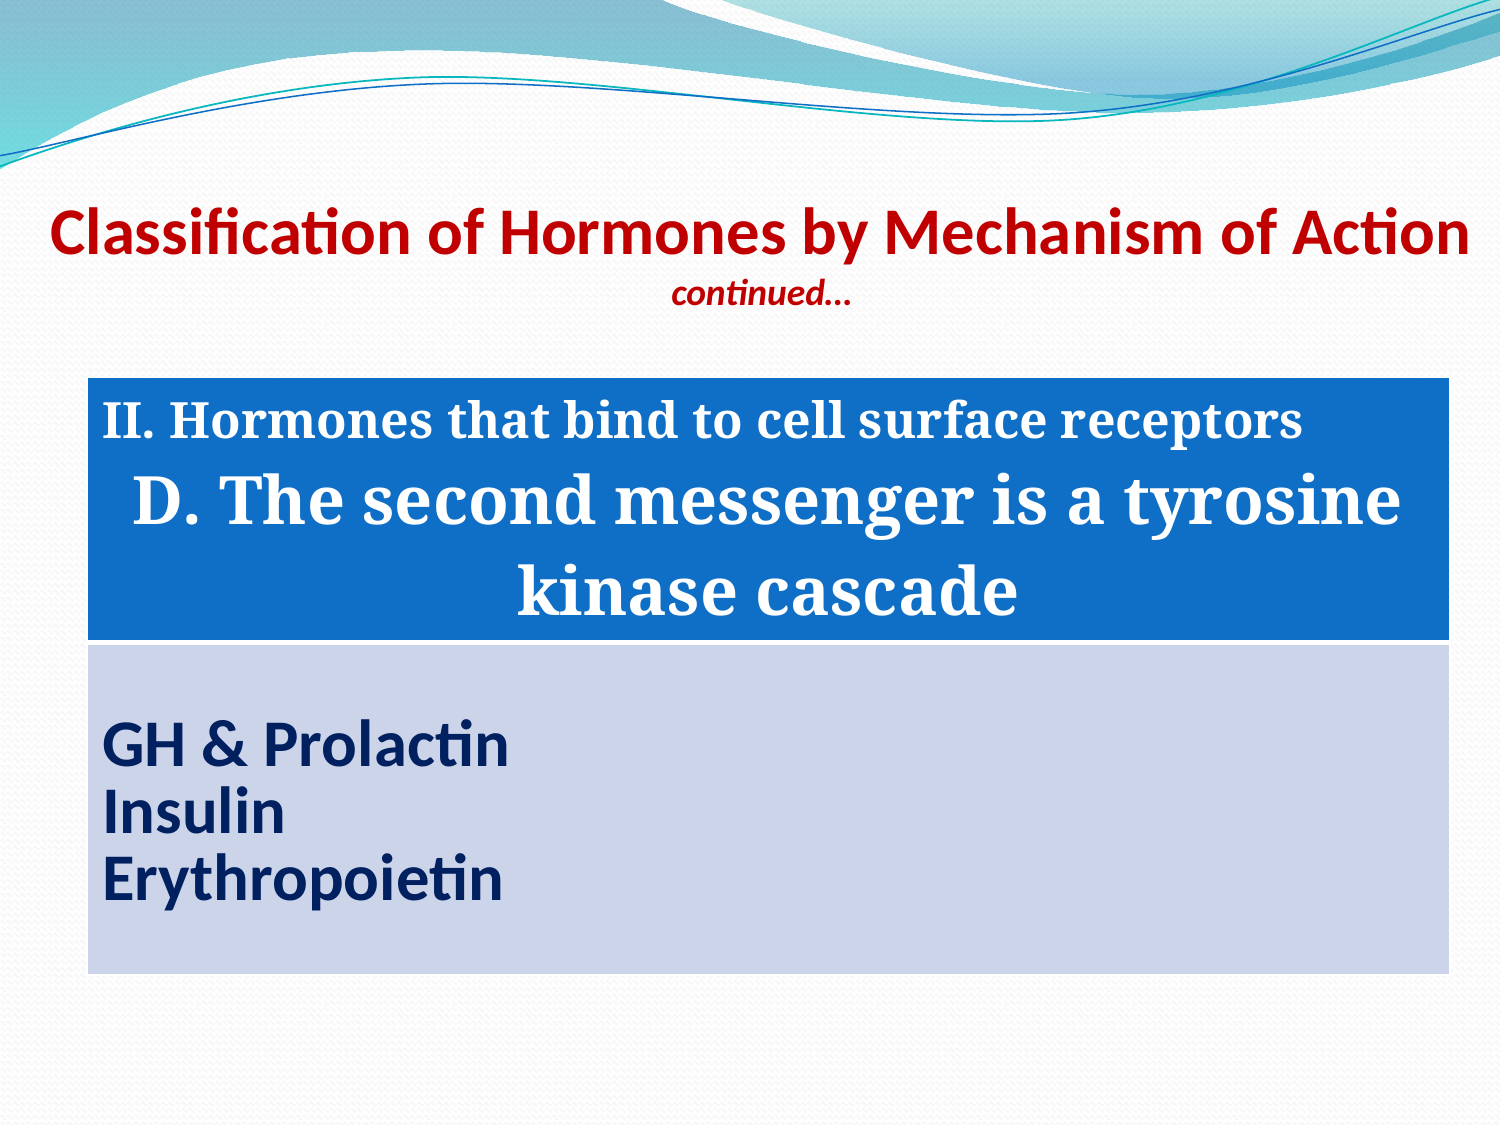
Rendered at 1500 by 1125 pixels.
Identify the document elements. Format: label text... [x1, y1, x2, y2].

title Classification of Hormones by Mechanism of Action continued… [49, 124, 1474, 313]
table_cell GH & Prolactin Insulin Erythropoietin [88, 645, 1449, 974]
table_header II. Hormones that bind to cell surface receptors D. The second messenger is a tyrosine kinase cascade [88, 378, 1449, 640]
